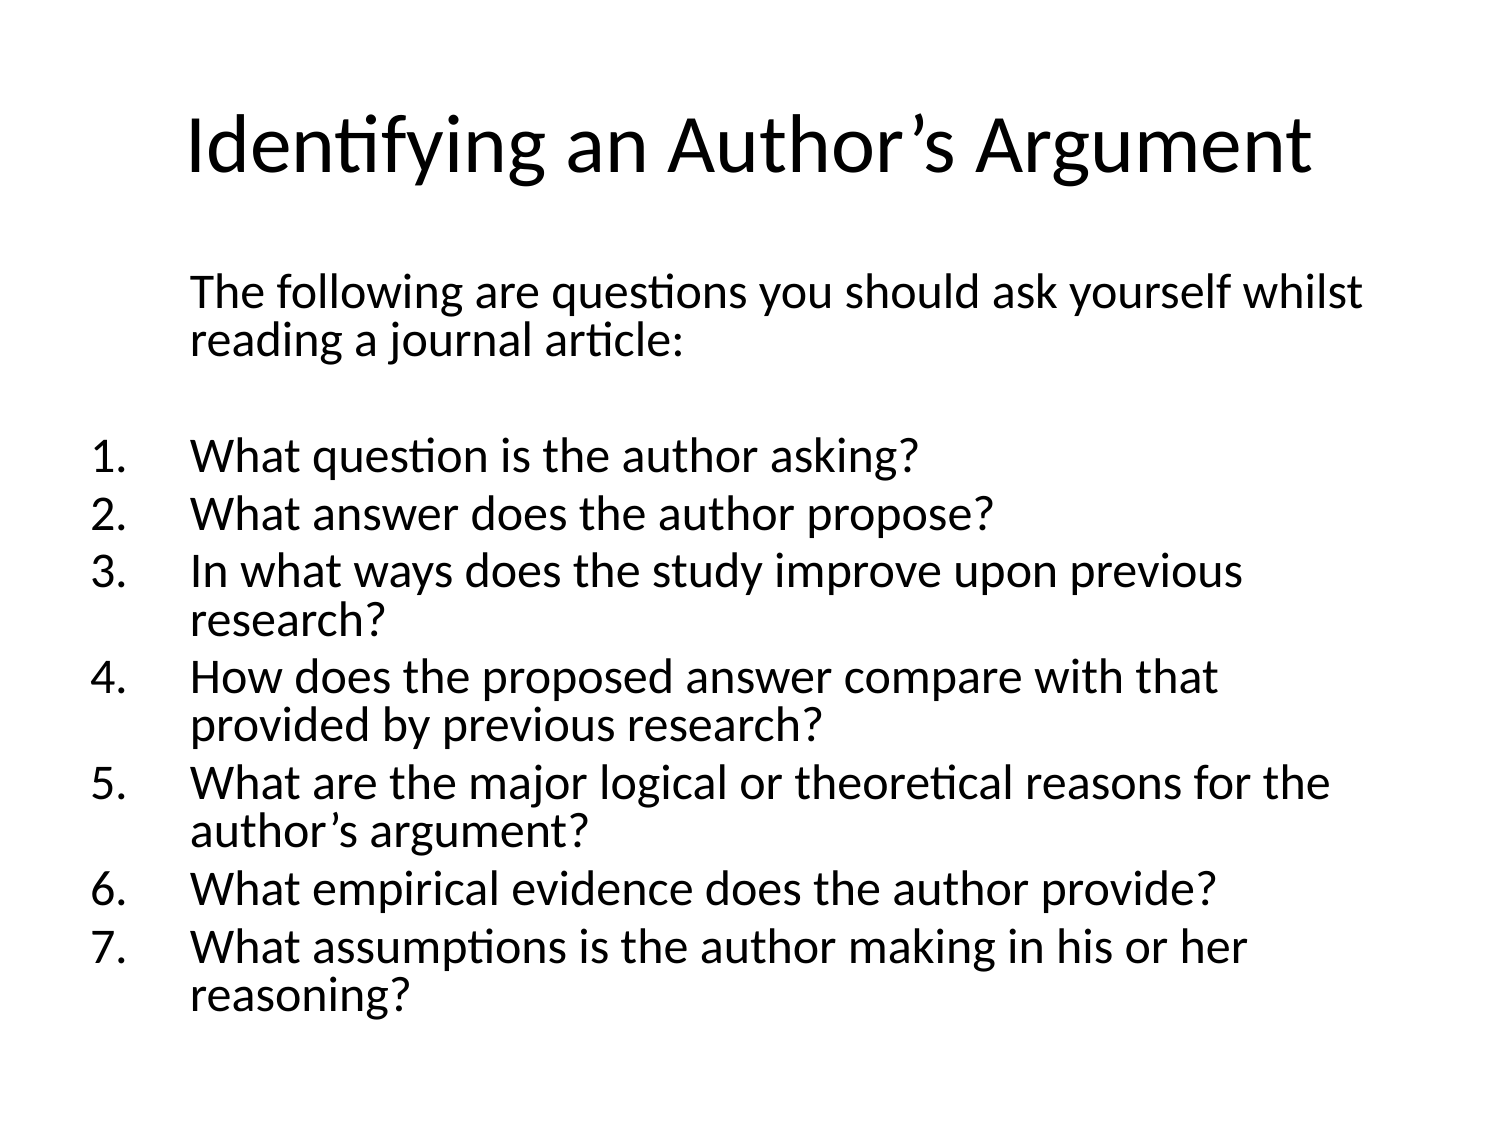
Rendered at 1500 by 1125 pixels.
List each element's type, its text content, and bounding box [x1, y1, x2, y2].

title Identifying an Author’s Argument [75, 45, 1425, 233]
list The following are questions you should ask yourself whilst reading a journal article: What question is the author asking? What answer does the author propose? In what ways does the study improve upon previous research? How does the proposed answer compare with that provided by previous research? What are the major logical or theoretical reasons for the author’s argument? What empirical evidence does the author provide? What assumptions is the author making in his or her reasoning? [75, 262, 1425, 1065]
